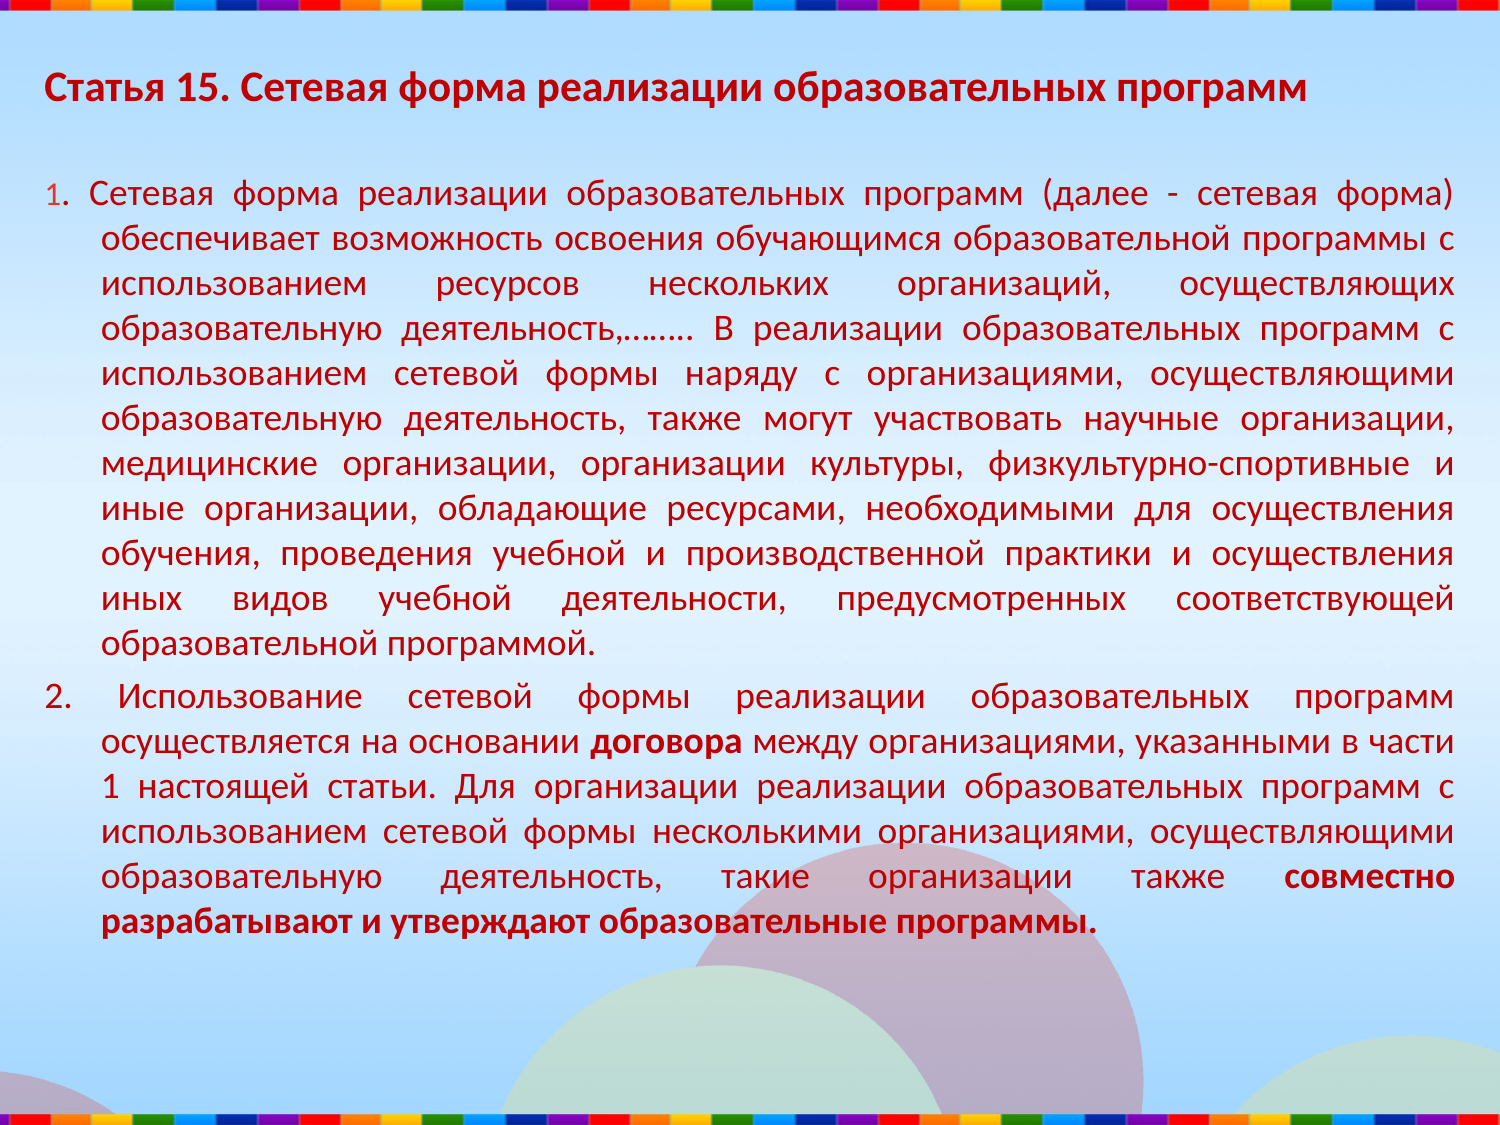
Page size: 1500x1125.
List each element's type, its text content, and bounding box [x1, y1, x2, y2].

picture [0, 0, 1500, 1125]
list 1. Сетевая форма реализации образовательных программ (далее - сетевая форма) обеспечивает возможность освоения обучающимся образовательной программы с использованием ресурсов нескольких организаций, осуществляющих образовательную деятельность,…….. В реализации образовательных программ с использованием сетевой формы наряду с организациями, осуществляющими образовательную деятельность, также могут участвовать научные организации, медицинские организации, организации культуры, физкультурно-спортивные и иные организации, обладающие ресурсами, необходимыми для осуществления обучения, проведения учебной и производственной практики и осуществления иных видов учебной деятельности, предусмотренных соответствующей образовательной программой. 2. Использование сетевой формы реализации образовательных программ осуществляется на основании договора между организациями, указанными в части 1 настоящей статьи. Для организации реализации образовательных программ с использованием сетевой формы несколькими организациями, осуществляющими образовательную деятельность, такие организации также совместно разрабатывают и утверждают образовательные программы. [29, 160, 1471, 1094]
title Статья 15. Сетевая форма реализации образовательных программ [29, 30, 1471, 138]
